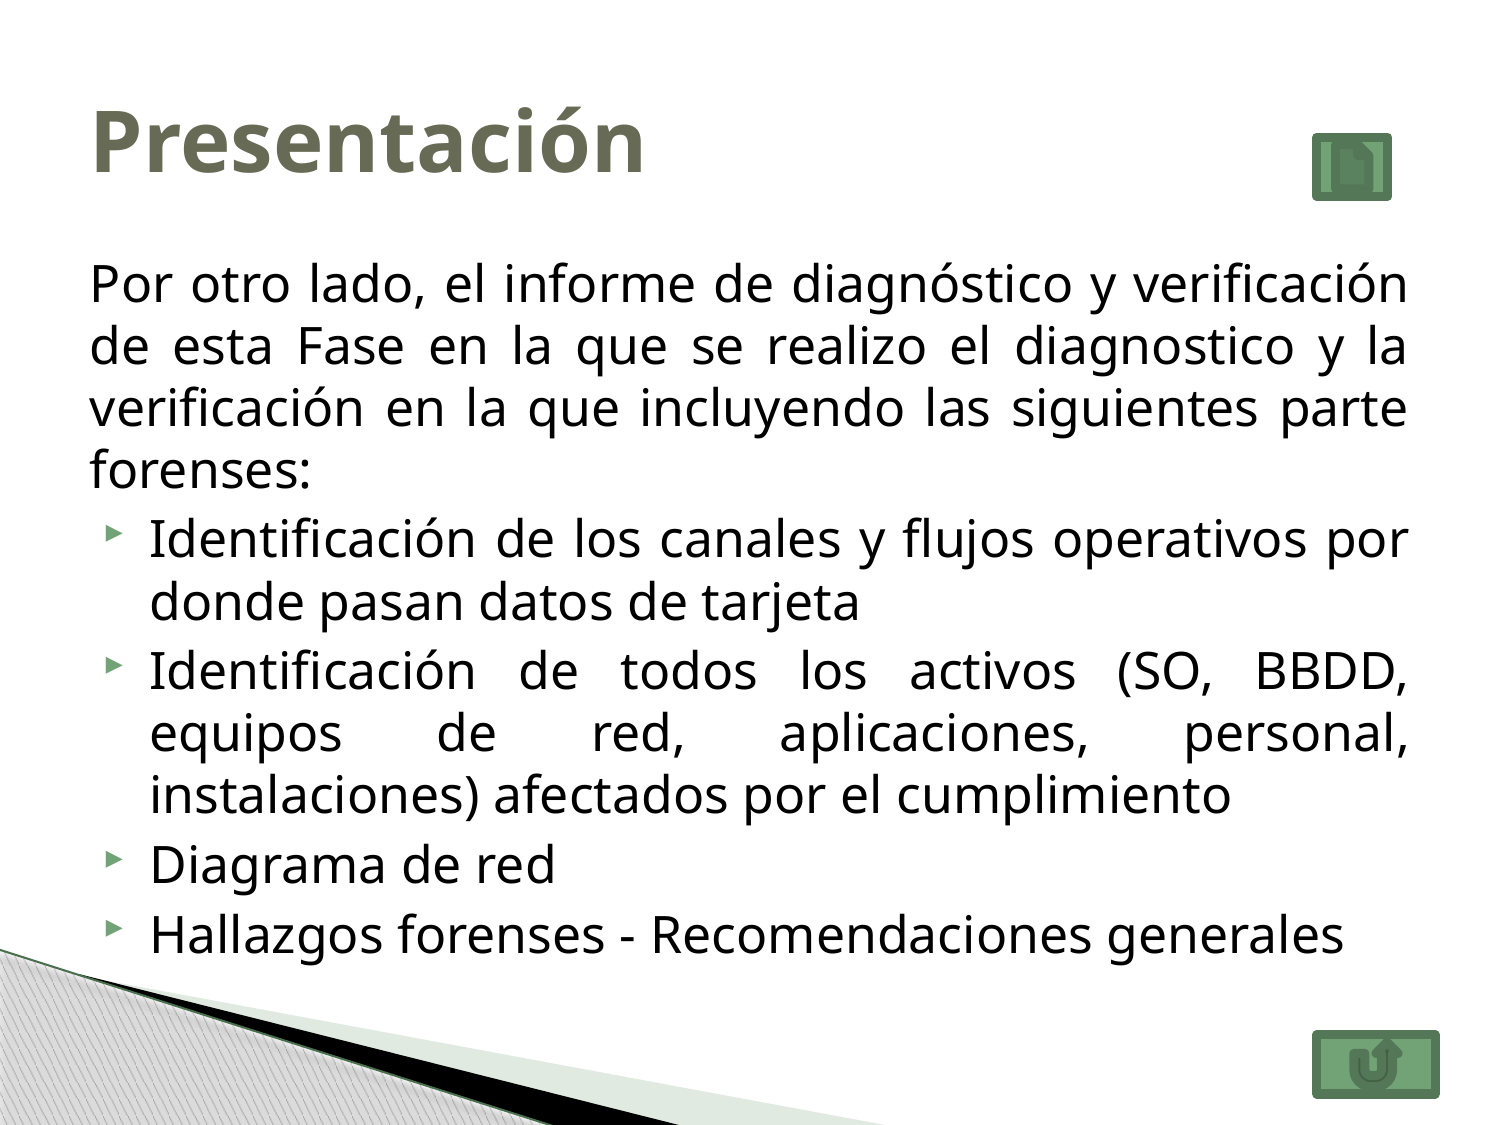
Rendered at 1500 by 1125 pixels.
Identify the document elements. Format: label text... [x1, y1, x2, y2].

list Por otro lado, el informe de diagnóstico y verificación de esta Fase en la que se realizo el diagnostico y la verificación en la que incluyendo las siguientes parte forenses: Identificación de los canales y flujos operativos por donde pasan datos de tarjeta Identificación de todos los activos (SO, BBDD, equipos de red, aplicaciones, personal, instalaciones) afectados por el cumplimiento Diagrama de red Hallazgos forenses - Recomendaciones generales [75, 243, 1425, 986]
title Presentación [75, 45, 1425, 233]
text_box [1312, 133, 1392, 201]
text_box [1312, 1030, 1440, 1099]
